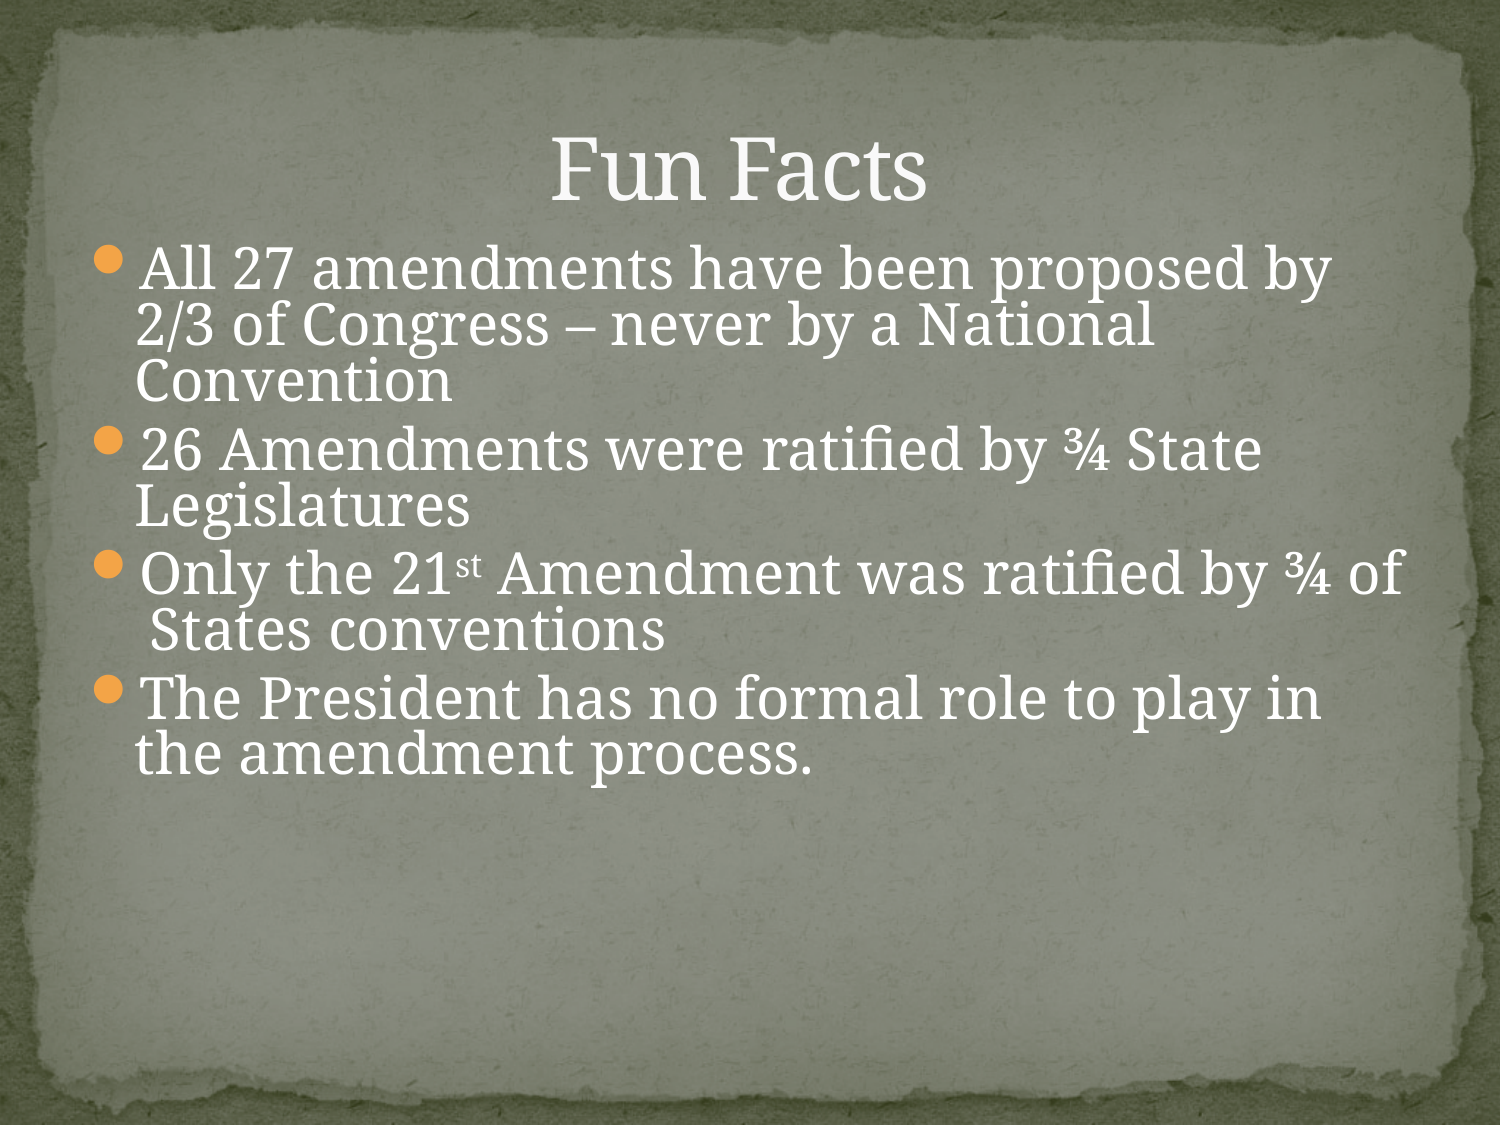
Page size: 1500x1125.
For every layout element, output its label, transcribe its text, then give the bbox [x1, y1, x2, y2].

list All 27 amendments have been proposed by 2/3 of Congress – never by a National Convention 26 Amendments were ratified by ¾ State Legislatures Only the 21st Amendment was ratified by ¾ of States conventions The President has no formal role to play in the amendment process. [75, 237, 1425, 1005]
title Fun Facts [74, 24, 1425, 225]
